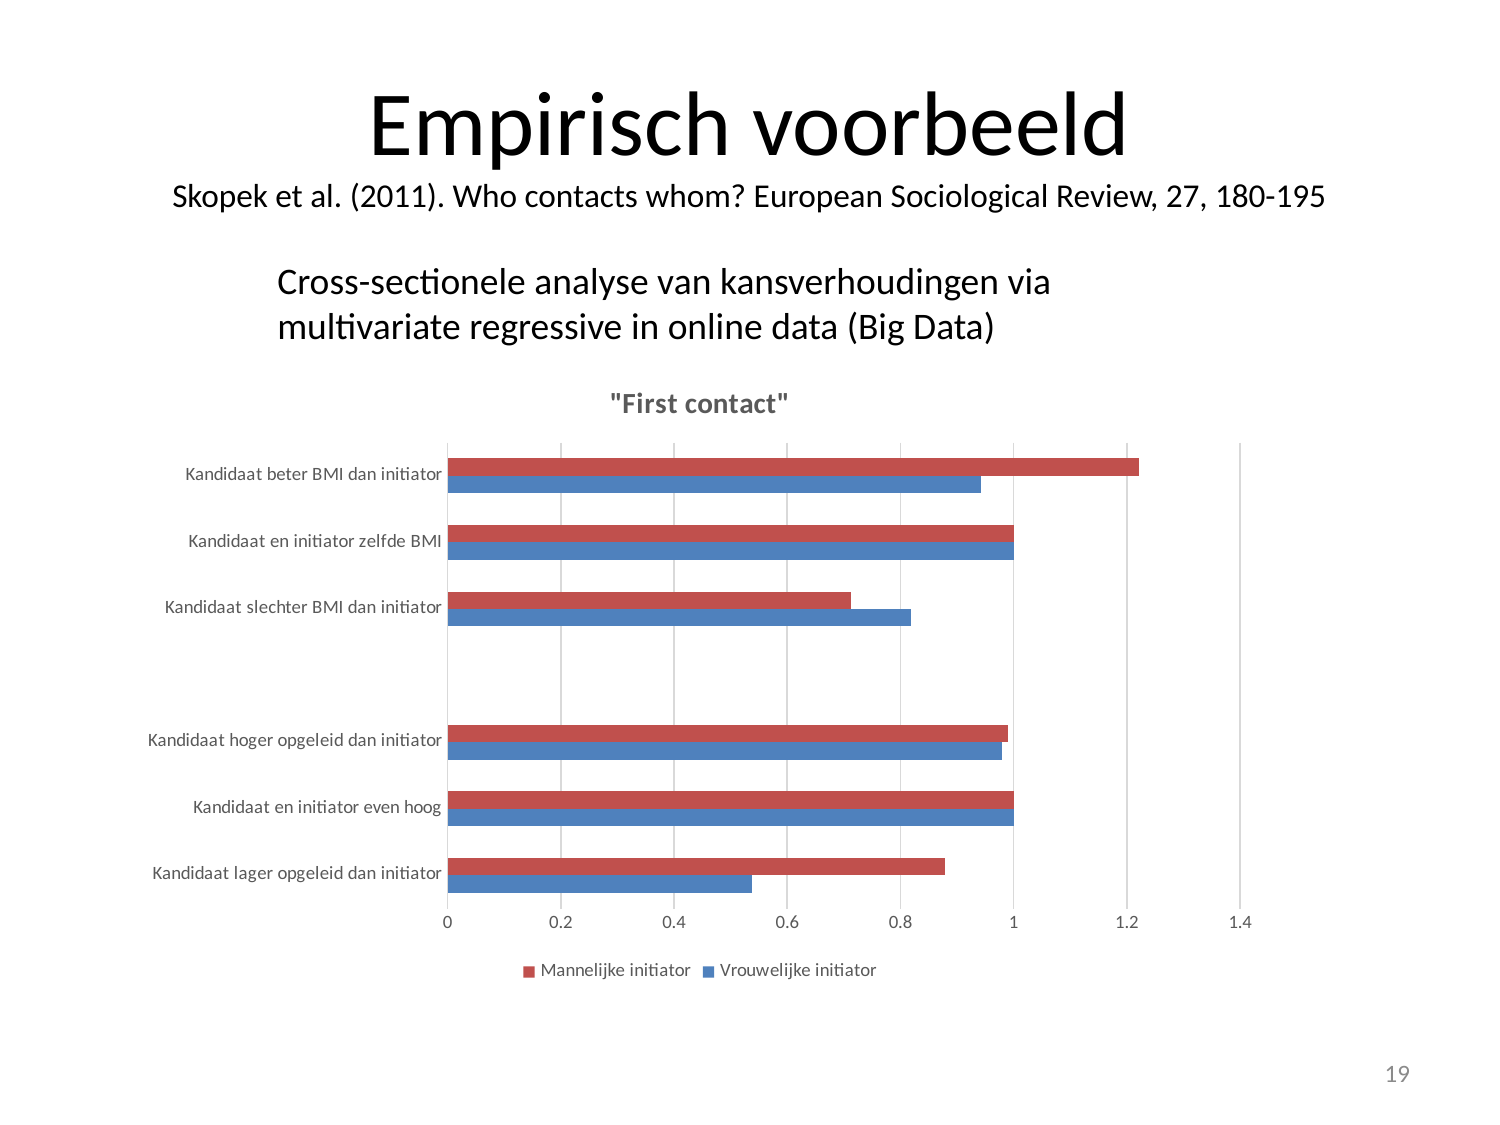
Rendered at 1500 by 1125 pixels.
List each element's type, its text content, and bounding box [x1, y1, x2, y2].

chart [124, 362, 1276, 988]
slide_number 19 [1074, 1042, 1425, 1103]
title Empirisch voorbeeld Skopek et al. (2011). Who contacts whom? European Sociological Review, 27, 180-195 [75, 45, 1425, 233]
text_box Cross-sectionele analyse van kansverhoudingen via multivariate regressive in online data (Big Data) [262, 249, 1238, 355]
